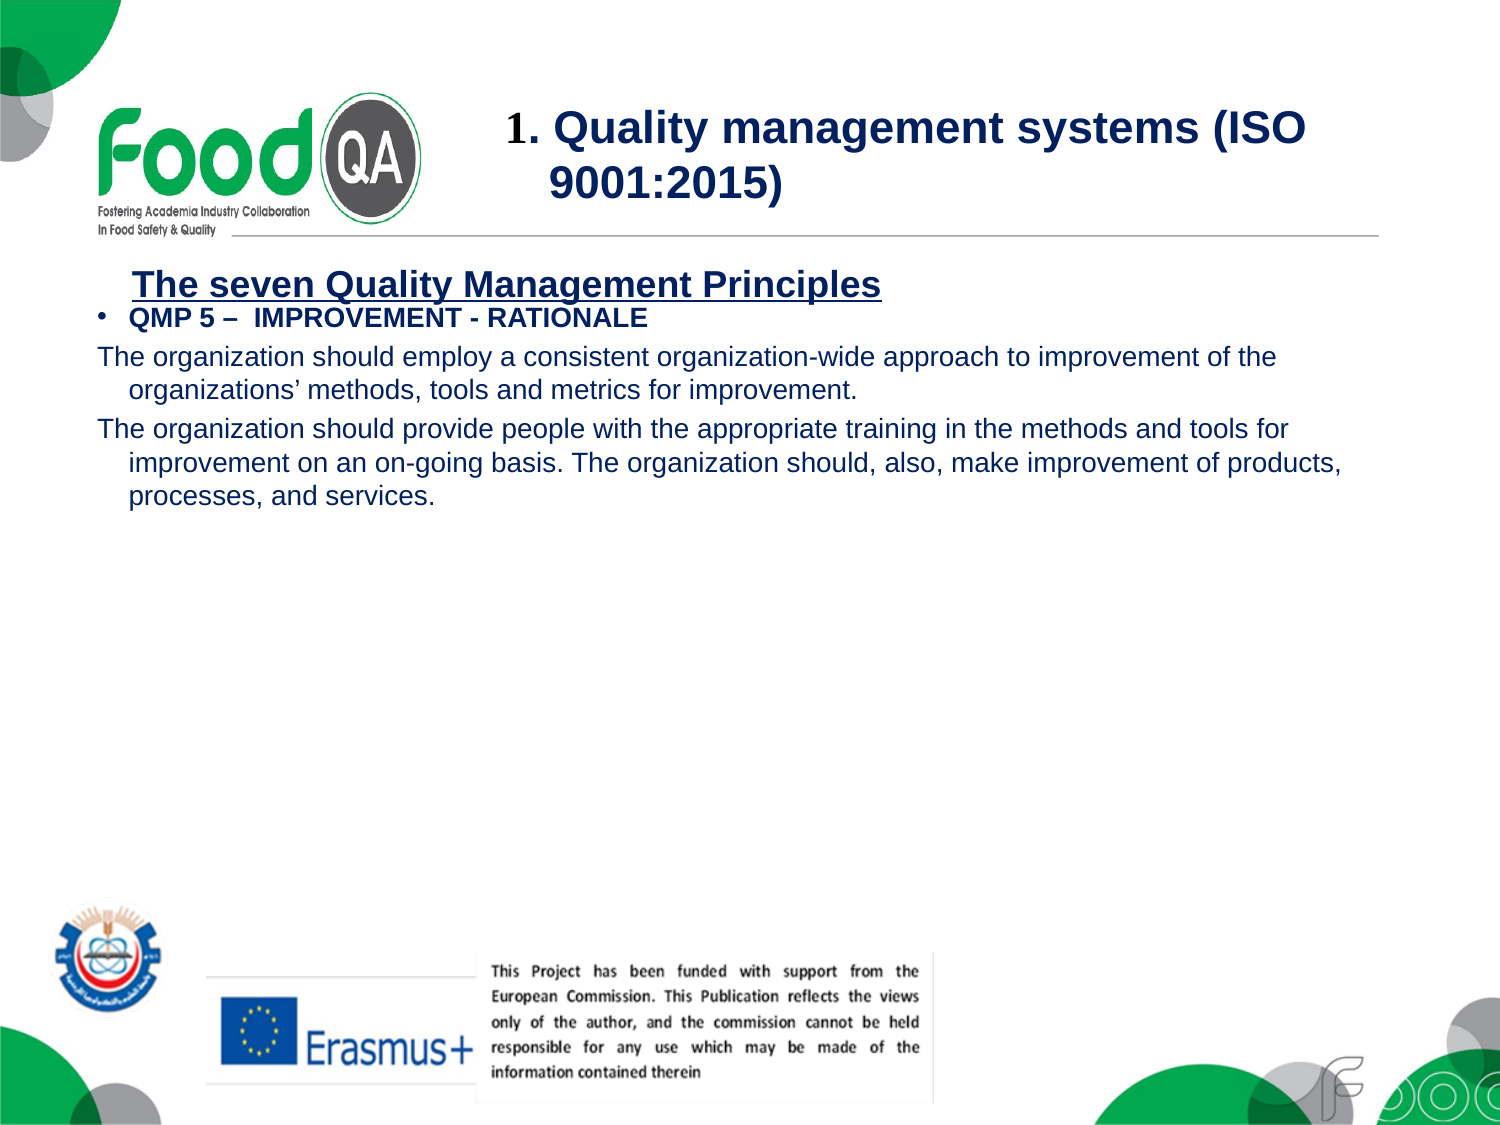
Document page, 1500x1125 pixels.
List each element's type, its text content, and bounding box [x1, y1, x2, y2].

picture [0, 0, 1500, 244]
picture [0, 892, 1500, 1125]
text_box The seven Quality Management Principles [117, 252, 1125, 313]
list QMP 5 – IMPROVEMENT - RATIONALE The organization should employ a consistent organization-wide approach to improvement of the organizations’ methods, tools and metrics for improvement. The organization should provide people with the appropriate training in the methods and tools for improvement on an on-going basis. The organization should, also, make improvement of products, processes, and services. [82, 252, 1432, 891]
